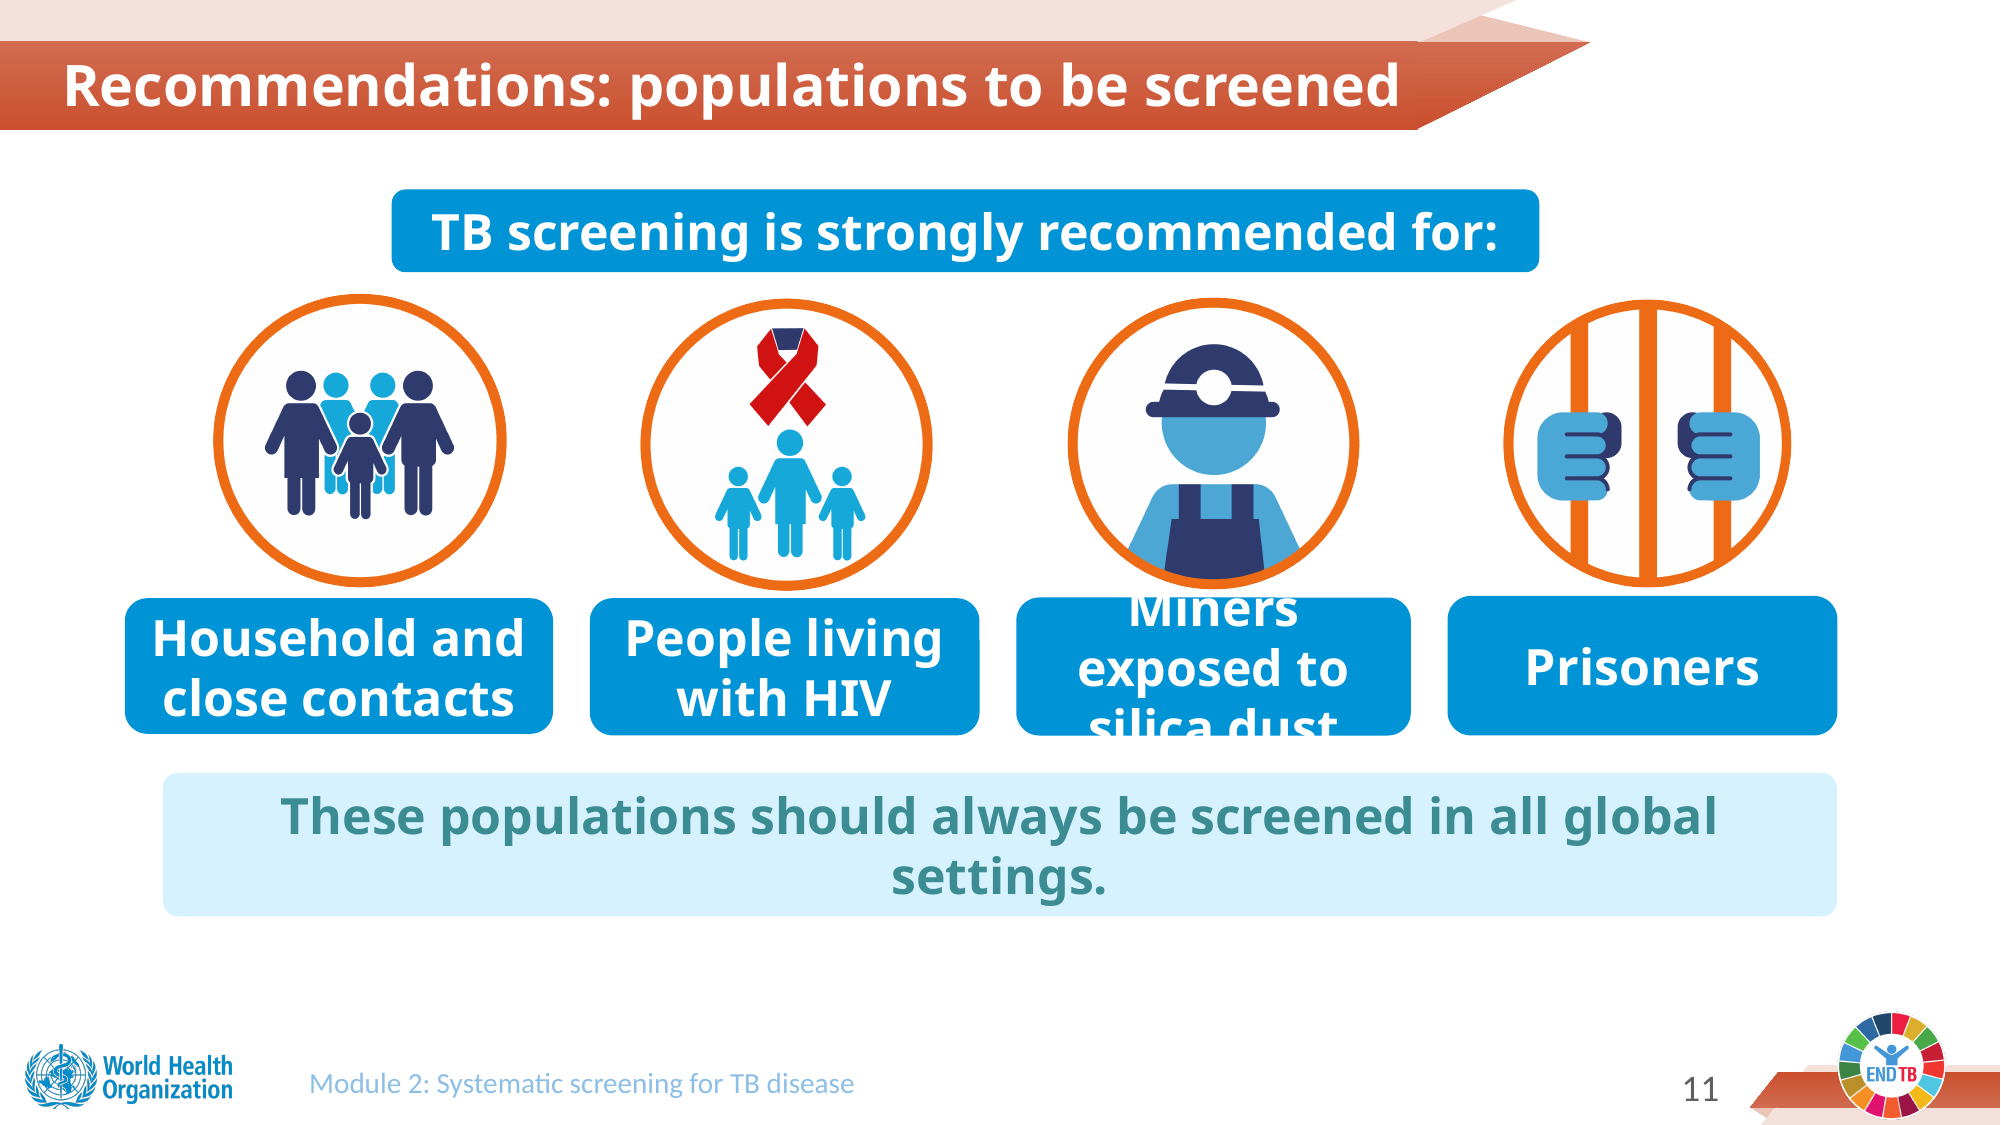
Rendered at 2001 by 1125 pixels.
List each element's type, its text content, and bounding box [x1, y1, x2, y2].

picture [1837, 1011, 1946, 1120]
picture [25, 1084, 54, 1109]
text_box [1447, 295, 1838, 736]
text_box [589, 295, 980, 736]
picture [25, 1044, 232, 1109]
text_box TB screening is strongly recommended for: [389, 187, 1542, 275]
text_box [1016, 295, 1412, 736]
footer Module 2: Systematic screening for TB disease [294, 1056, 1498, 1117]
text_box Recommendations: populations to be screened [47, 16, 1422, 151]
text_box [124, 291, 554, 735]
slide_number 10 [1519, 1056, 1735, 1117]
text_box These populations should always be screened in all global settings. [160, 770, 1840, 919]
